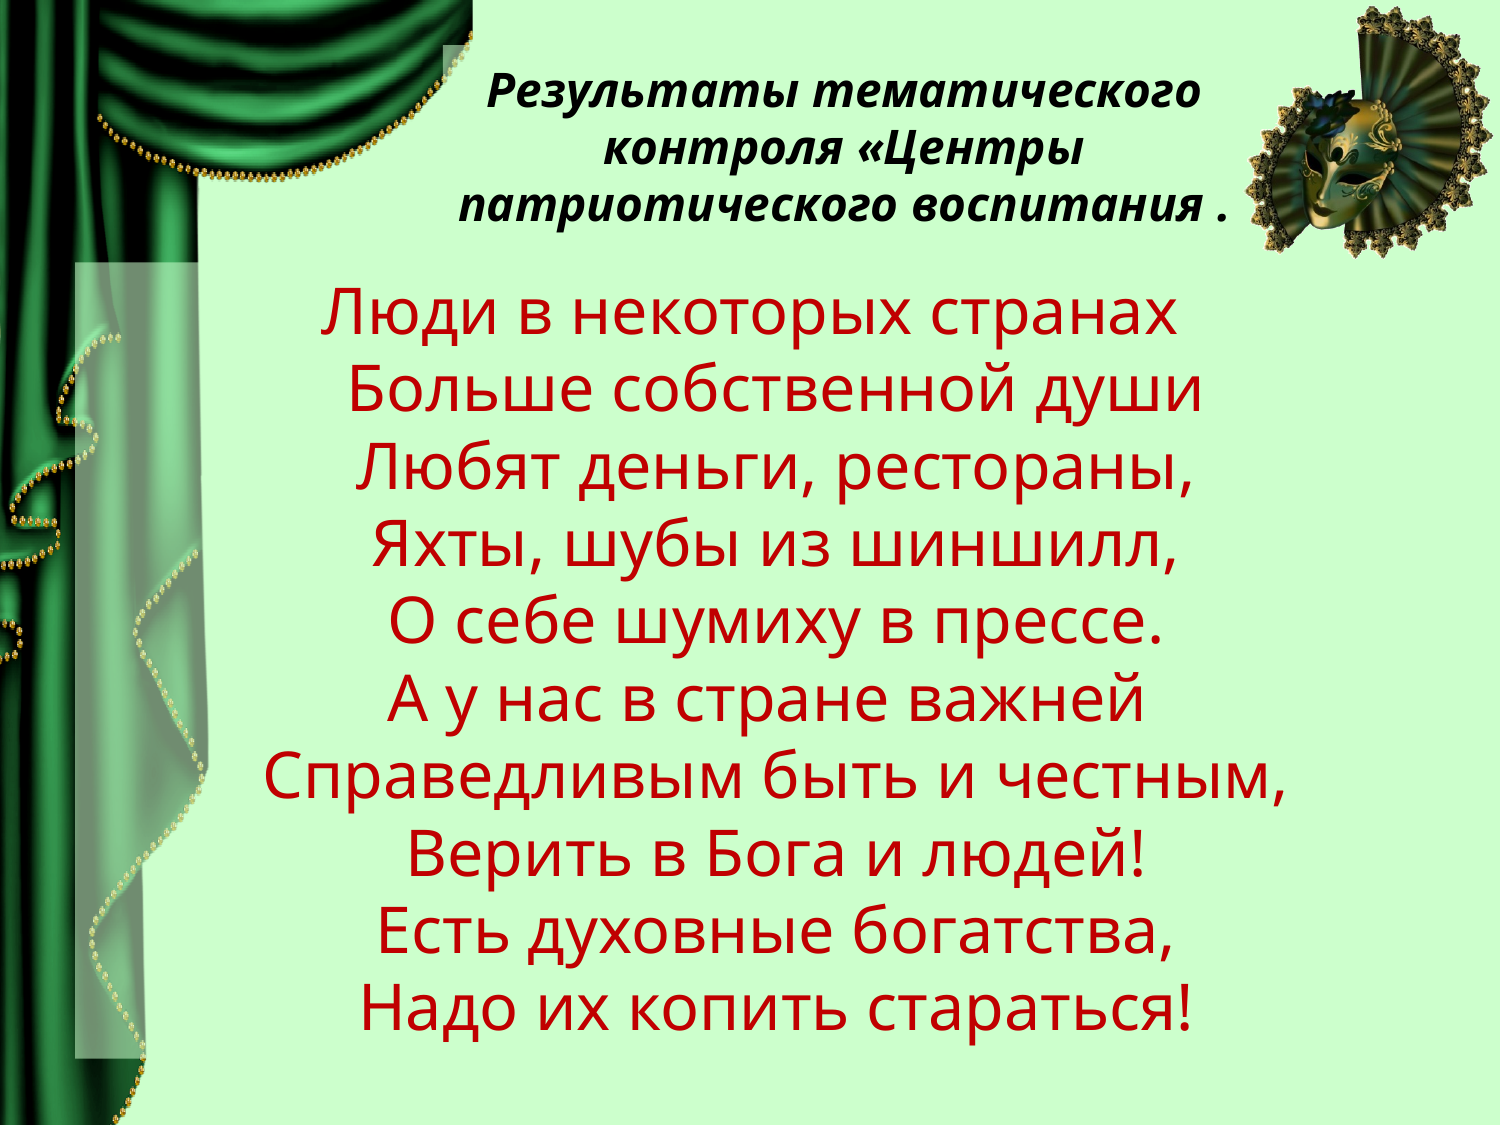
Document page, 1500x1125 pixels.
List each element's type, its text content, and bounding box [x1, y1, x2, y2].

picture [1238, 0, 1500, 268]
picture [0, 0, 473, 1125]
title Результаты тематического контроля «Центры патриотического воспитания . [442, 45, 1247, 247]
list Люди в некоторых странах Больше собственной души Любят деньги, рестораны, Яхты, шубы из шиншилл, О себе шумиху в прессе. А у нас в стране важней Справедливым быть и честным, Верить в Бога и людей! Есть духовные богатства, Надо их копить стараться! [75, 262, 1425, 1059]
